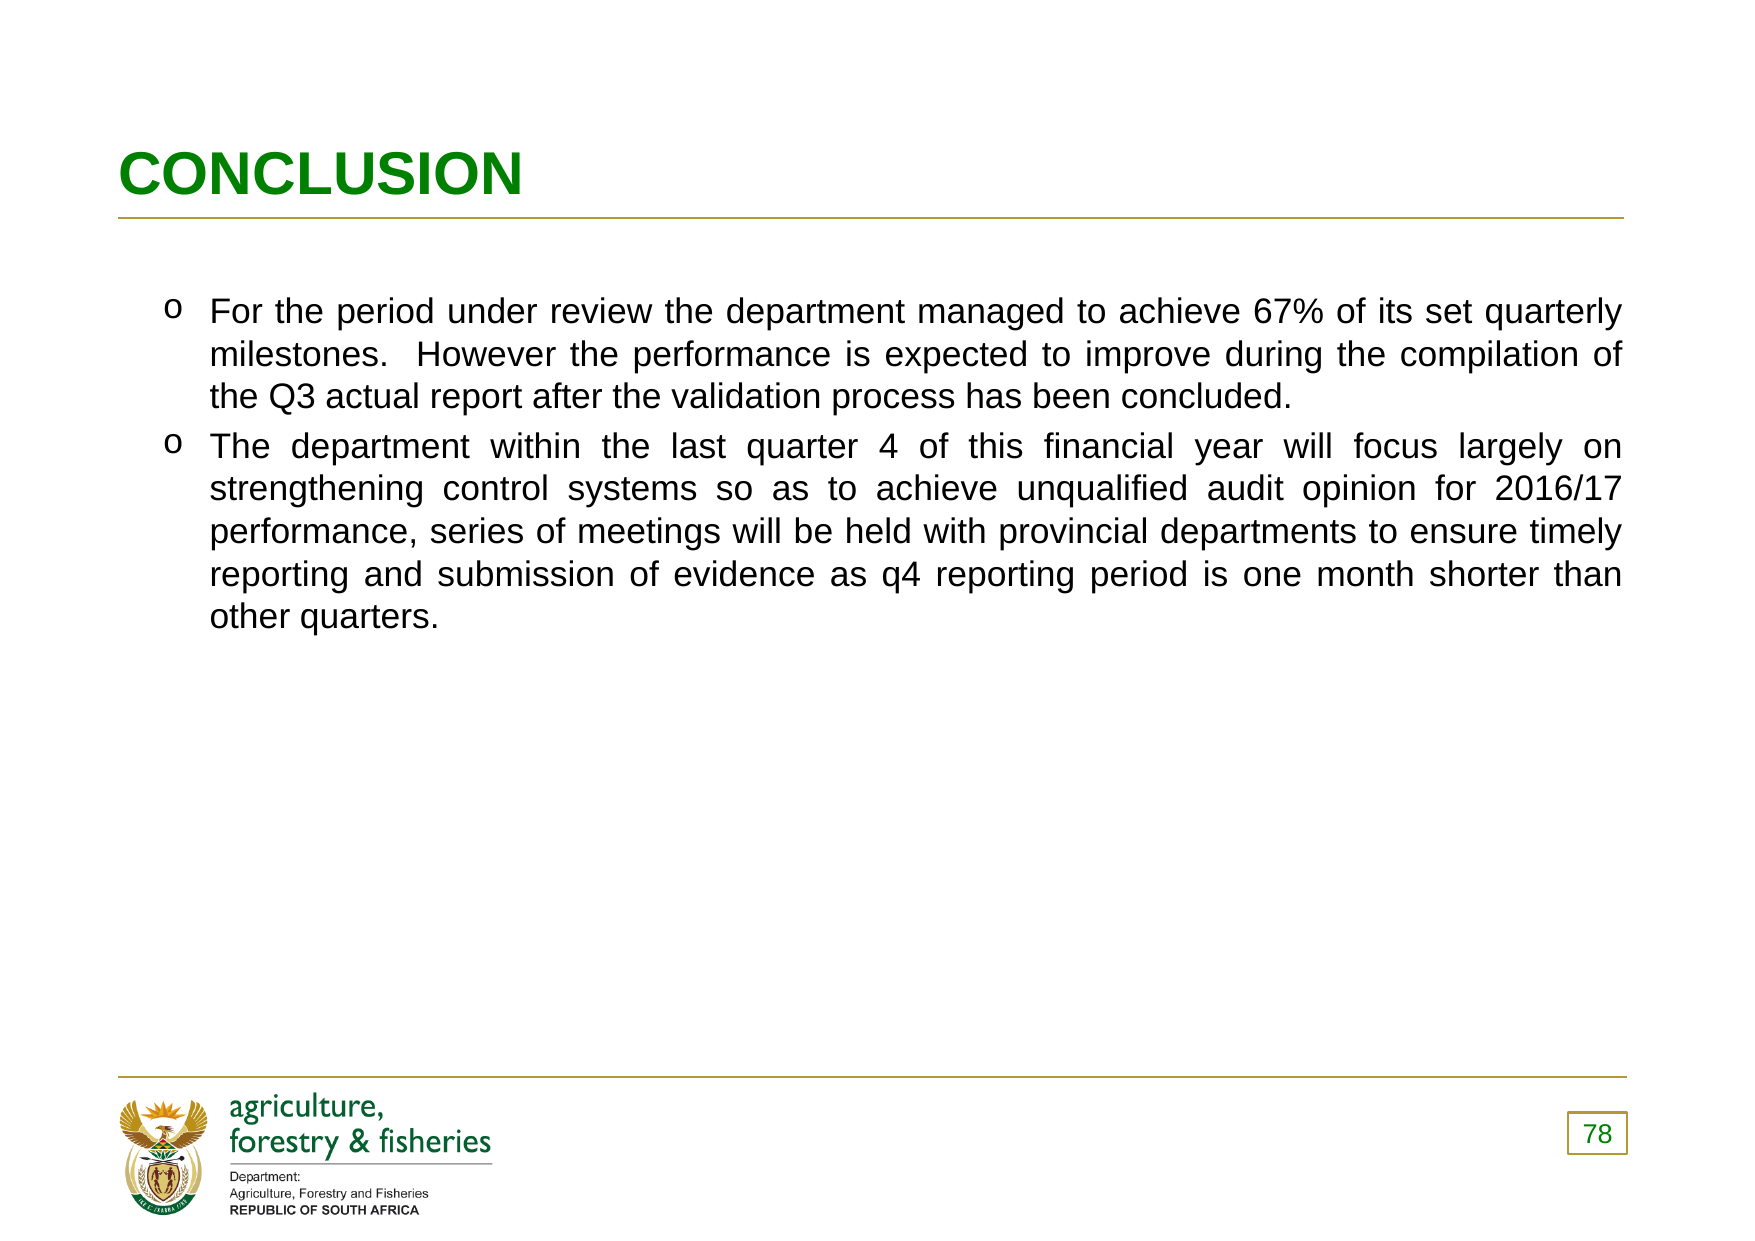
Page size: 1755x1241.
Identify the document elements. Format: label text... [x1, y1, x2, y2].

title CONCLUSION [118, 88, 1624, 207]
list For the period under review the department managed to achieve 67% of its set quarterly milestones. However the performance is expected to improve during the compilation of the Q3 actual report after the validation process has been concluded. The department within the last quarter 4 of this financial year will focus largely on strengthening control systems so as to achieve unqualified audit opinion for 2016/17 performance, series of meetings will be held with provincial departments to ensure timely reporting and submission of evidence as q4 reporting period is one month shorter than other quarters. [118, 236, 1624, 1058]
picture [118, 1090, 493, 1218]
slide_number 78 [1567, 1111, 1628, 1155]
